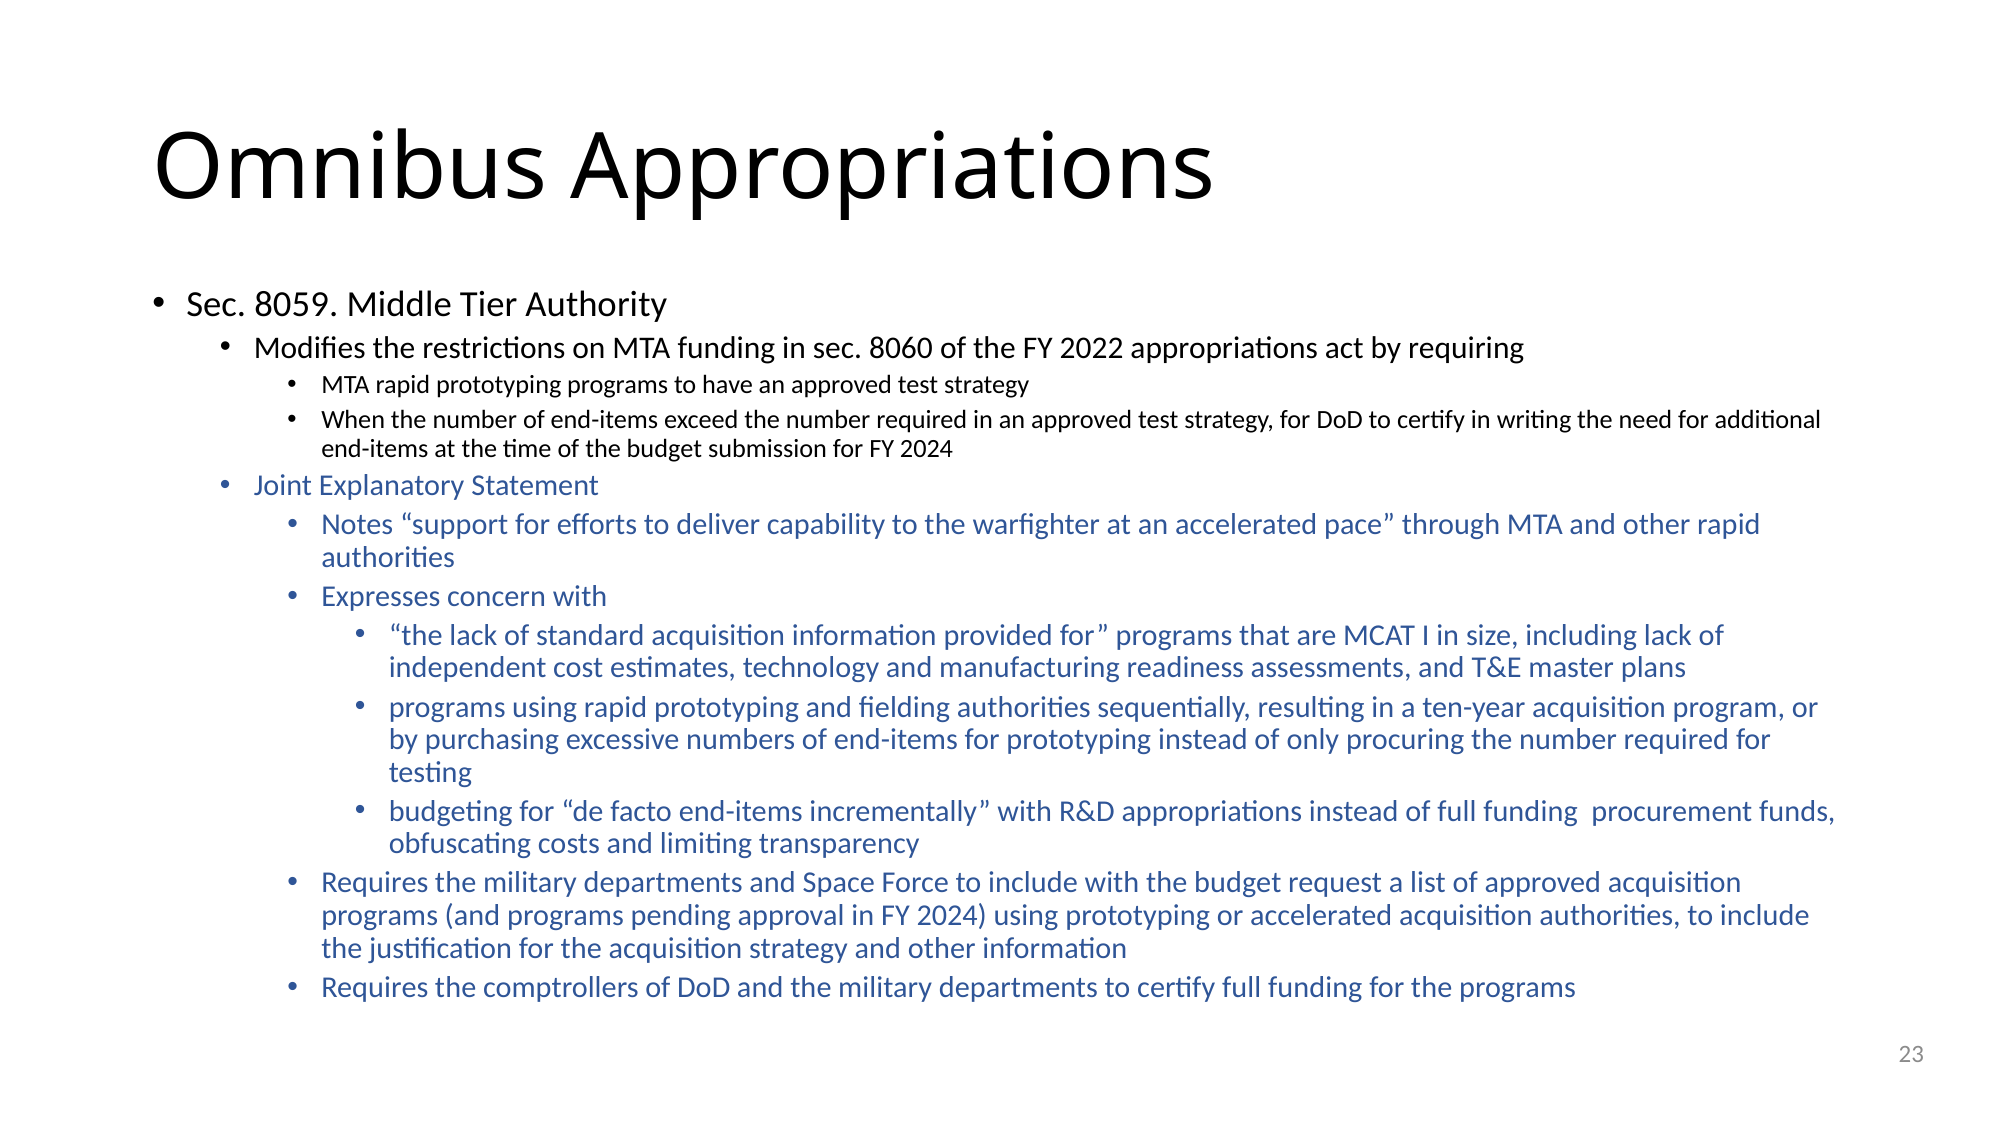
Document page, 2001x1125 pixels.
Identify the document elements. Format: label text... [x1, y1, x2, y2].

list Sec. 8059. Middle Tier Authority Modifies the restrictions on MTA funding in sec. 8060 of the FY 2022 appropriations act by requiring MTA rapid prototyping programs to have an approved test strategy When the number of end-items exceed the number required in an approved test strategy, for DoD to certify in writing the need for additional end-items at the time of the budget submission for FY 2024 Joint Explanatory Statement Notes “support for efforts to deliver capability to the warfighter at an accelerated pace” through MTA and other rapid authorities Expresses concern with “the lack of standard acquisition information provided for” programs that are MCAT I in size, including lack of independent cost estimates, technology and manufacturing readiness assessments, and T&E master plans programs using rapid prototyping and fielding authorities sequentially, resulting in a ten-year acquisition program, or by purchasing excessive numbers of end-items for prototyping instead of only procuring the number required for testing budgeting for “de facto end-items incrementally” with R&D appropriations instead of full funding procurement funds, obfuscating costs and limiting transparency Requires the military departments and Space Force to include with the budget request a list of approved acquisition programs (and programs pending approval in FY 2024) using prototyping or accelerated acquisition authorities, to include the justification for the acquisition strategy and other information Requires the comptrollers of DoD and the military departments to certify full funding for the programs [137, 278, 1863, 1014]
slide_number 23 [1827, 1032, 1940, 1073]
title Omnibus Appropriations [137, 59, 1863, 278]
